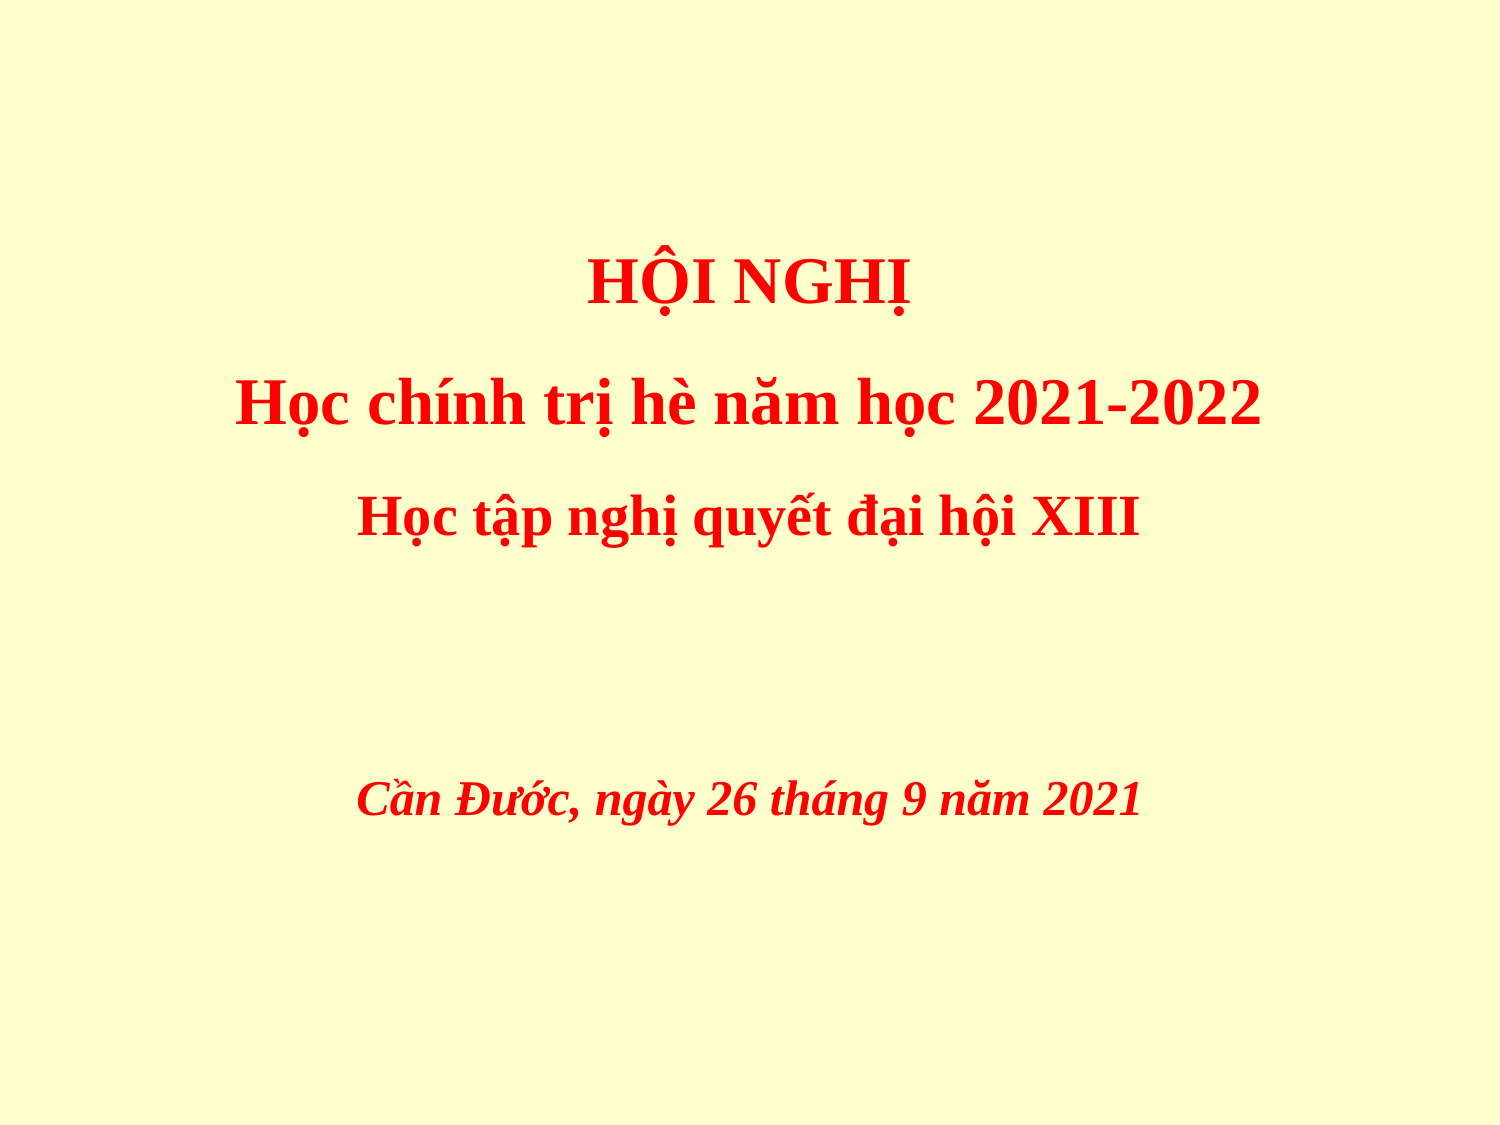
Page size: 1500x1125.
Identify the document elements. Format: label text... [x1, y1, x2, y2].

text_box HỘI NGHỊ Học chính trị hè năm học 2021-2022 Học tập nghị quyết đại hội XIII Cần Đước, ngày 26 tháng 9 năm 2021 [12, 124, 1488, 891]
